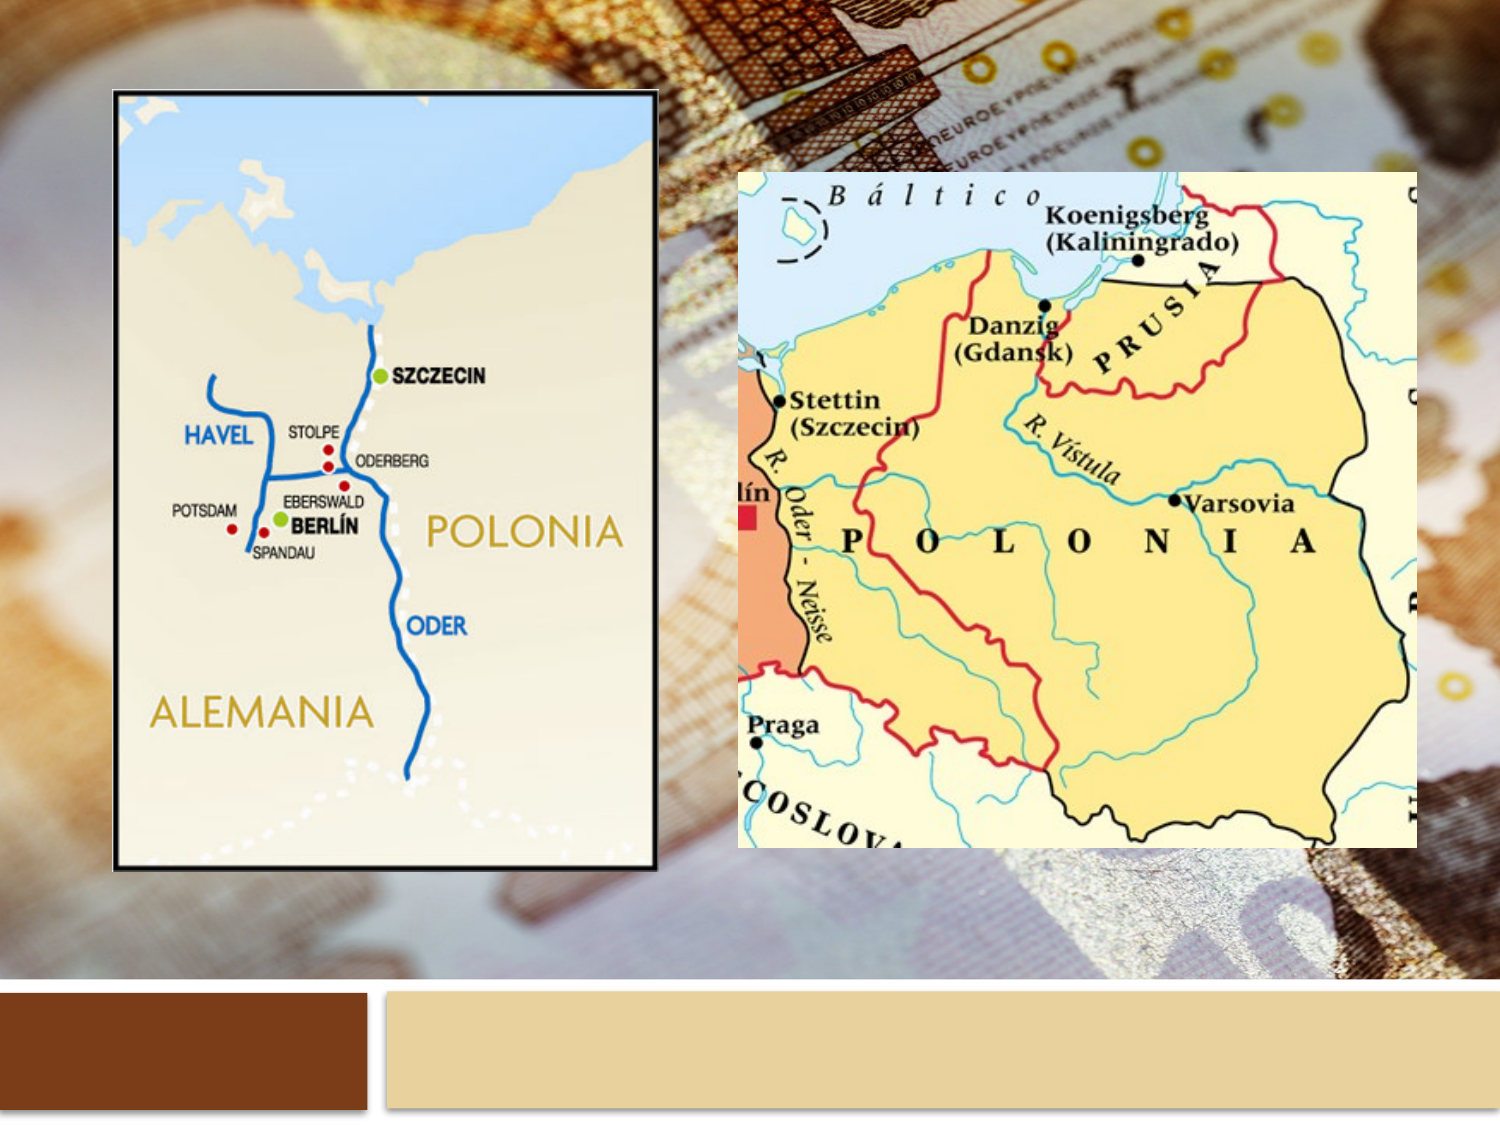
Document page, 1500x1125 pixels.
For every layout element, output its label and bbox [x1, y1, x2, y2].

picture [0, 0, 1500, 979]
